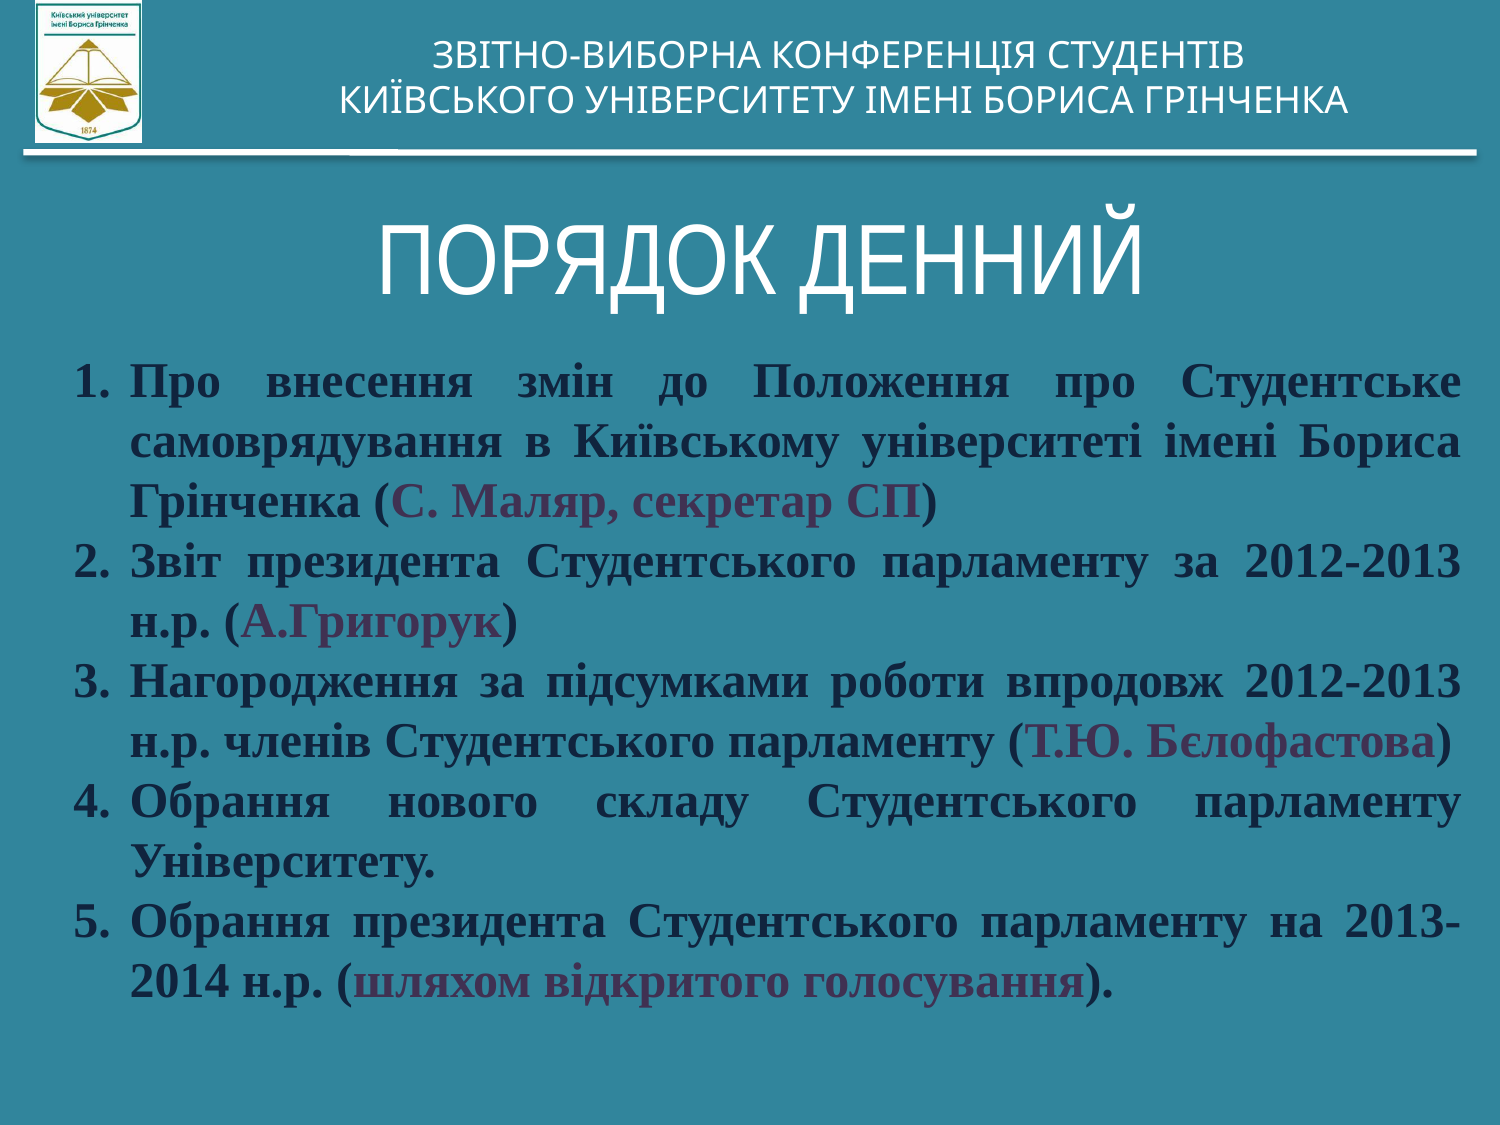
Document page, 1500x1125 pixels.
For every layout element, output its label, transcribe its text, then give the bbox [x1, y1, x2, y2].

text_box Про внесення змін до Положення про Студентське самоврядування в Київському університеті імені Бориса Грінченка (С. Маляр, секретар СП) Звіт президента Студентського парламенту за 2012-2013 н.р. (А.Григорук) Нагородження за підсумками роботи впродовж 2012-2013 н.р. членів Студентського парламенту (Т.Ю. Бєлофастова) Обрання нового складу Студентського парламенту Університету. Обрання президента Студентського парламенту на 2013-2014 н.р. (шляхом відкритого голосування). [58, 339, 1477, 1015]
text_box ПОРЯДОК ДЕННИЙ [187, 187, 1336, 323]
text_box ЗВІТНО-ВИБОРНА КОНФЕРЕНЦІЯ СТУДЕНТІВ КИЇВСЬКОГО УНІВЕРСИТЕТУ ІМЕНІ БОРИСА ГРІНЧЕНКА [222, 23, 1465, 129]
picture [34, 0, 143, 143]
